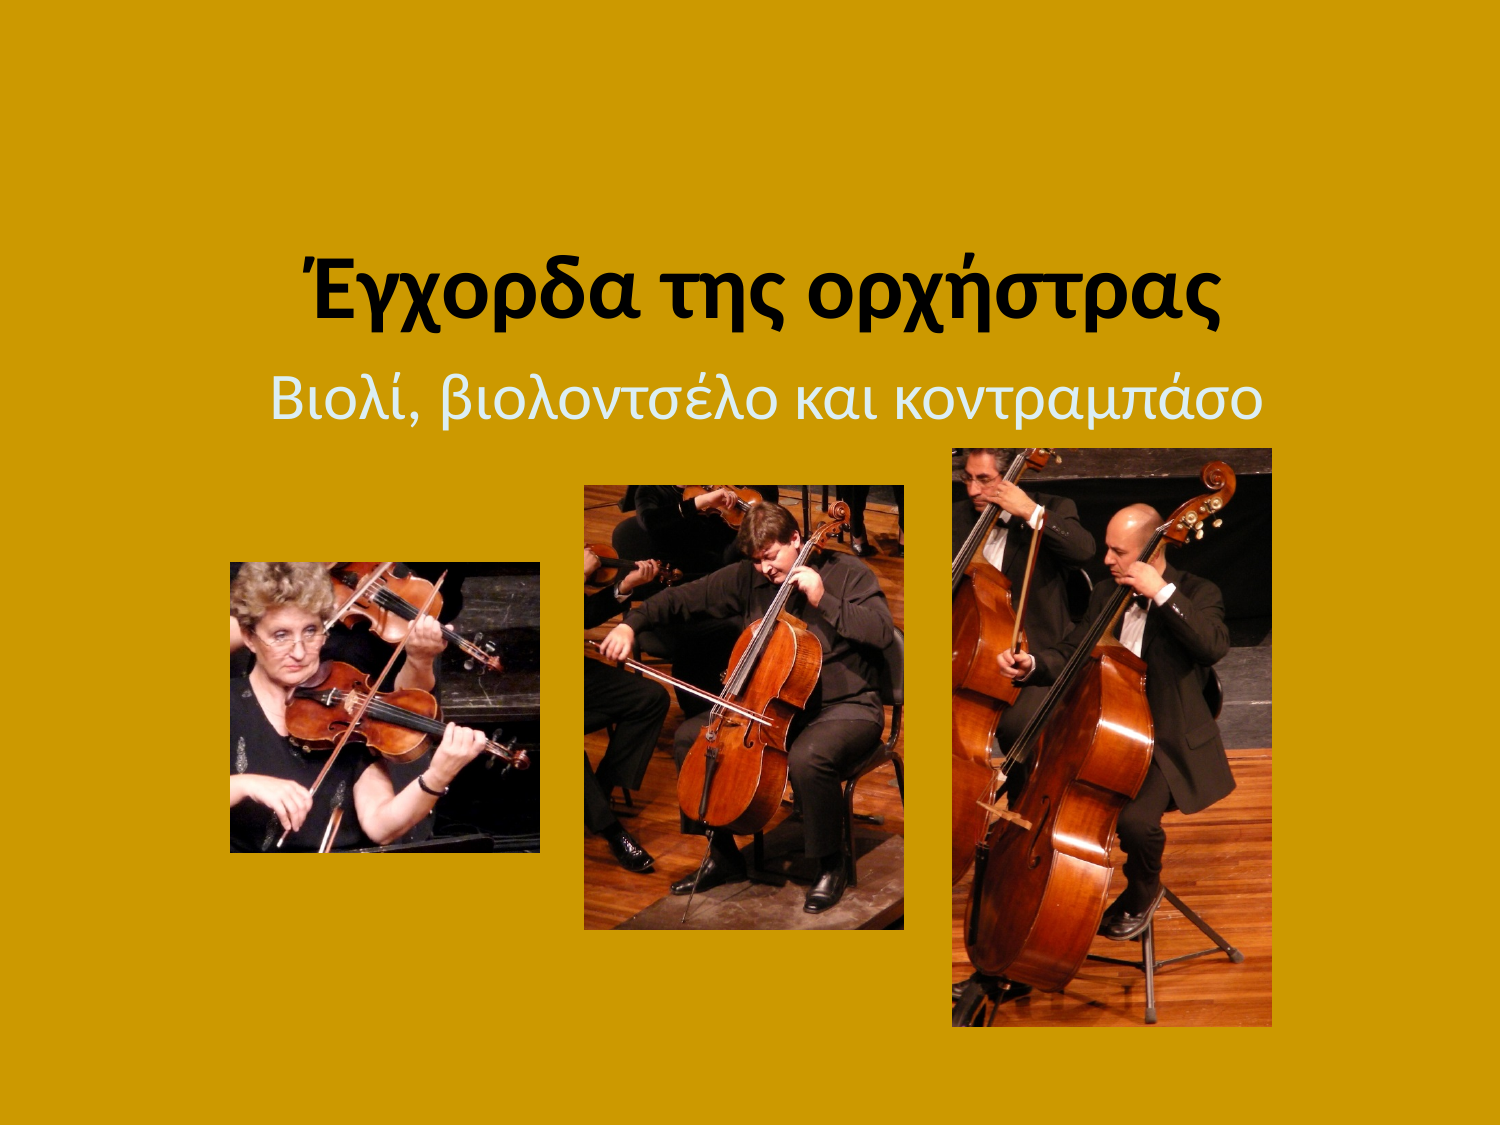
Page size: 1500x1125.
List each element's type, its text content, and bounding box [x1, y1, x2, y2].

picture [584, 485, 904, 930]
picture [952, 448, 1272, 1028]
subtitle Βιολί, βιολοντσέλο και κοντραμπάσο [242, 345, 1293, 633]
picture [229, 562, 541, 853]
title Έγχορδα της ορχήστρας [130, 160, 1406, 402]
